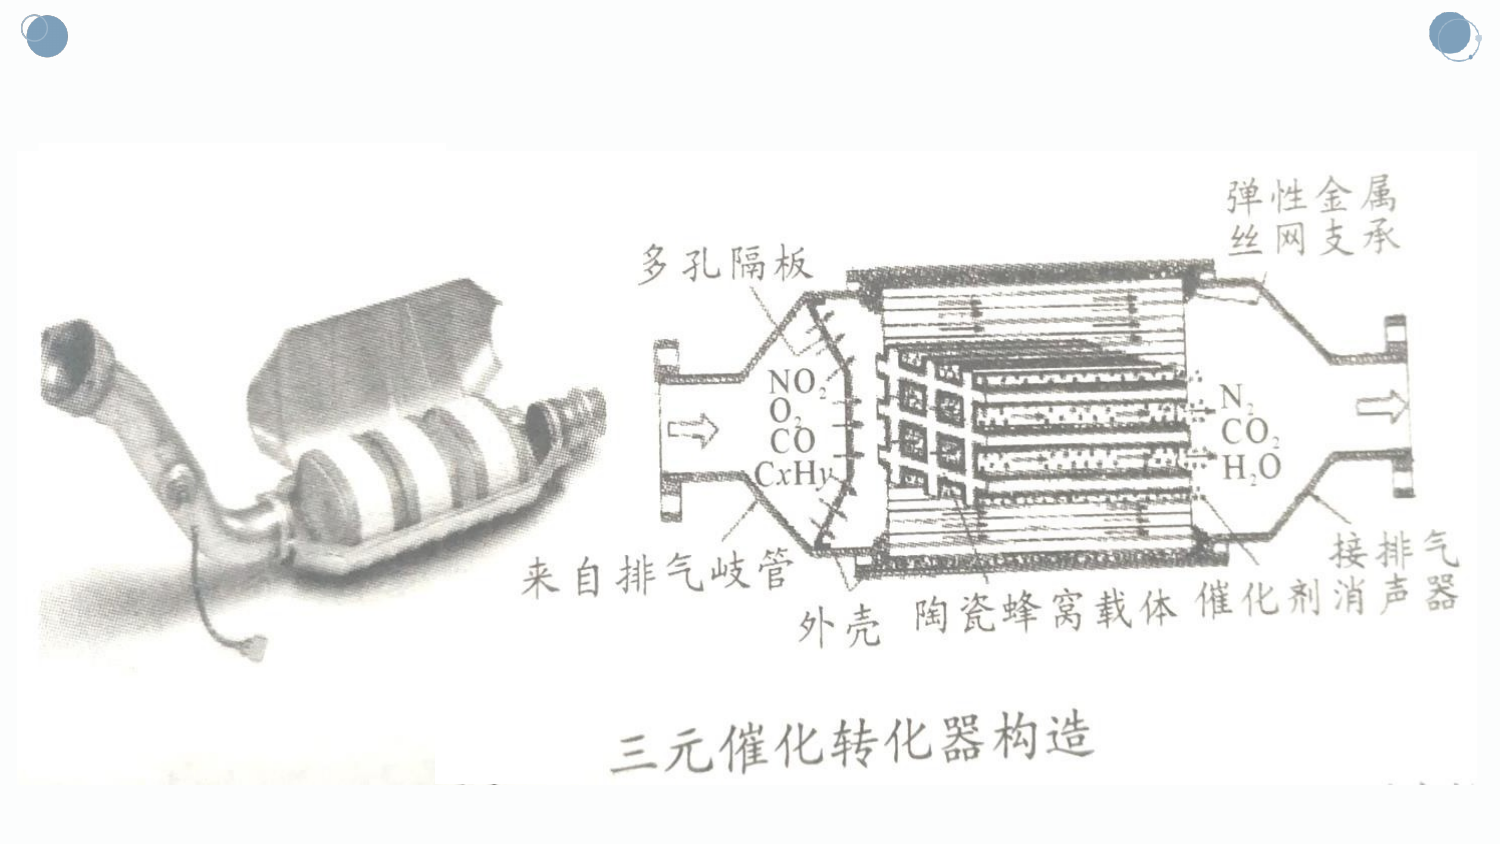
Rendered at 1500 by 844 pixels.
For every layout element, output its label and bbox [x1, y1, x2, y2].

picture [0, 0, 89, 73]
picture [1411, 0, 1500, 73]
text_box [17, 142, 1478, 785]
